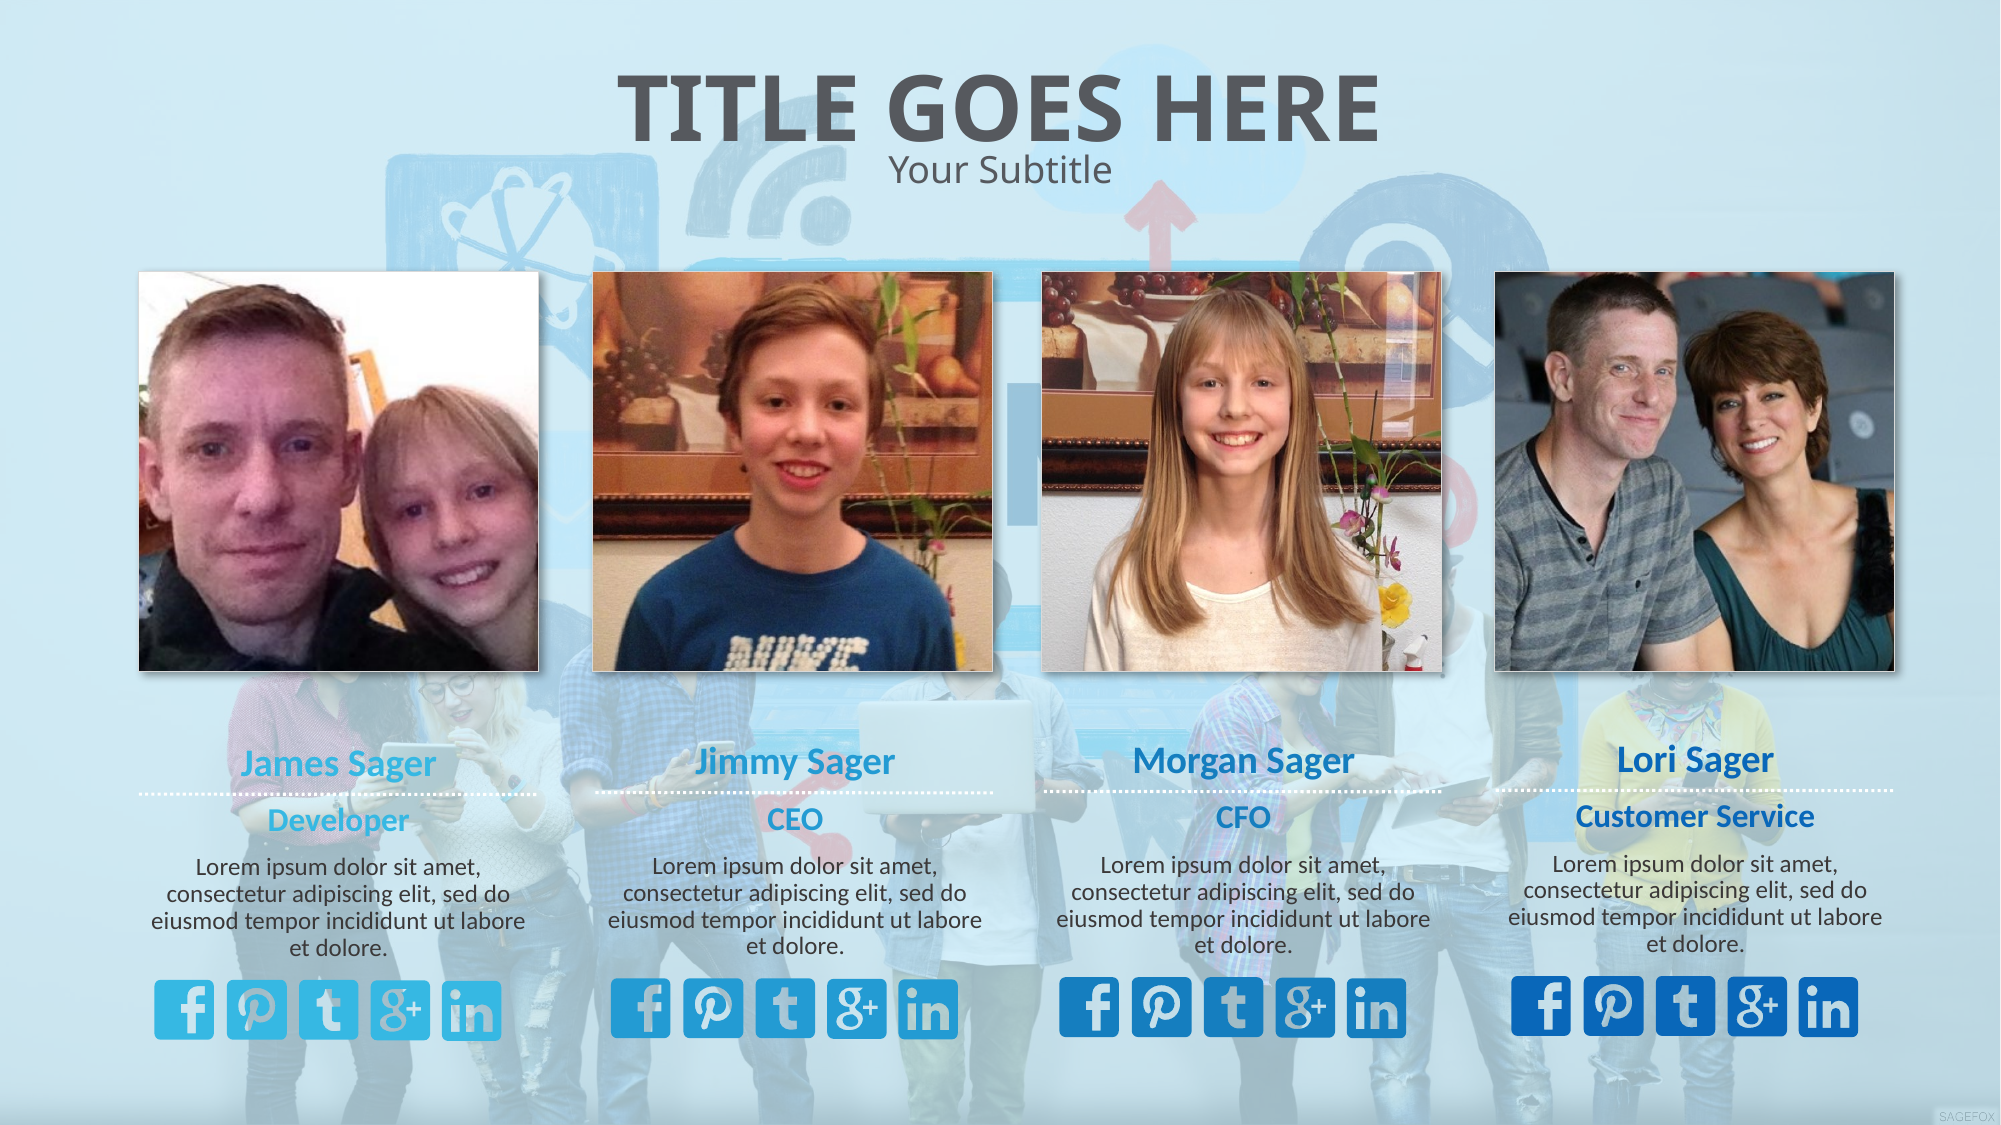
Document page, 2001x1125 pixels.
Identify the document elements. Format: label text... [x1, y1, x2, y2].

text_box [1040, 270, 1442, 672]
text_box Jimmy Sager [620, 740, 971, 784]
text_box [138, 270, 540, 672]
text_box Developer [163, 799, 514, 842]
text_box Morgan Sager [1068, 739, 1419, 782]
text_box Lorem ipsum dolor sit amet, consectetur adipiscing elit, sed do eiusmod tempor incididunt ut labore et dolore. [138, 854, 539, 968]
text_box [1059, 977, 1407, 1039]
text_box Lori Sager [1520, 738, 1871, 781]
text_box Lorem ipsum dolor sit amet, consectetur adipiscing elit, sed do eiusmod tempor incididunt ut labore et dolore. [595, 852, 996, 966]
text_box CFO [1068, 797, 1419, 840]
text_box Lorem ipsum dolor sit amet, consectetur adipiscing elit, sed do eiusmod tempor incididunt ut labore et dolore. [1043, 851, 1444, 965]
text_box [154, 979, 502, 1041]
text_box Lorem ipsum dolor sit amet, consectetur adipiscing elit, sed do eiusmod tempor incididunt ut labore et dolore. [1495, 850, 1896, 964]
text_box [1494, 271, 1896, 673]
text_box [591, 270, 993, 672]
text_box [610, 978, 958, 1040]
text_box James Sager [163, 742, 514, 785]
text_box Customer Service [1520, 796, 1871, 839]
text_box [1511, 976, 1859, 1038]
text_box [548, 42, 1452, 199]
text_box CEO [620, 798, 971, 841]
